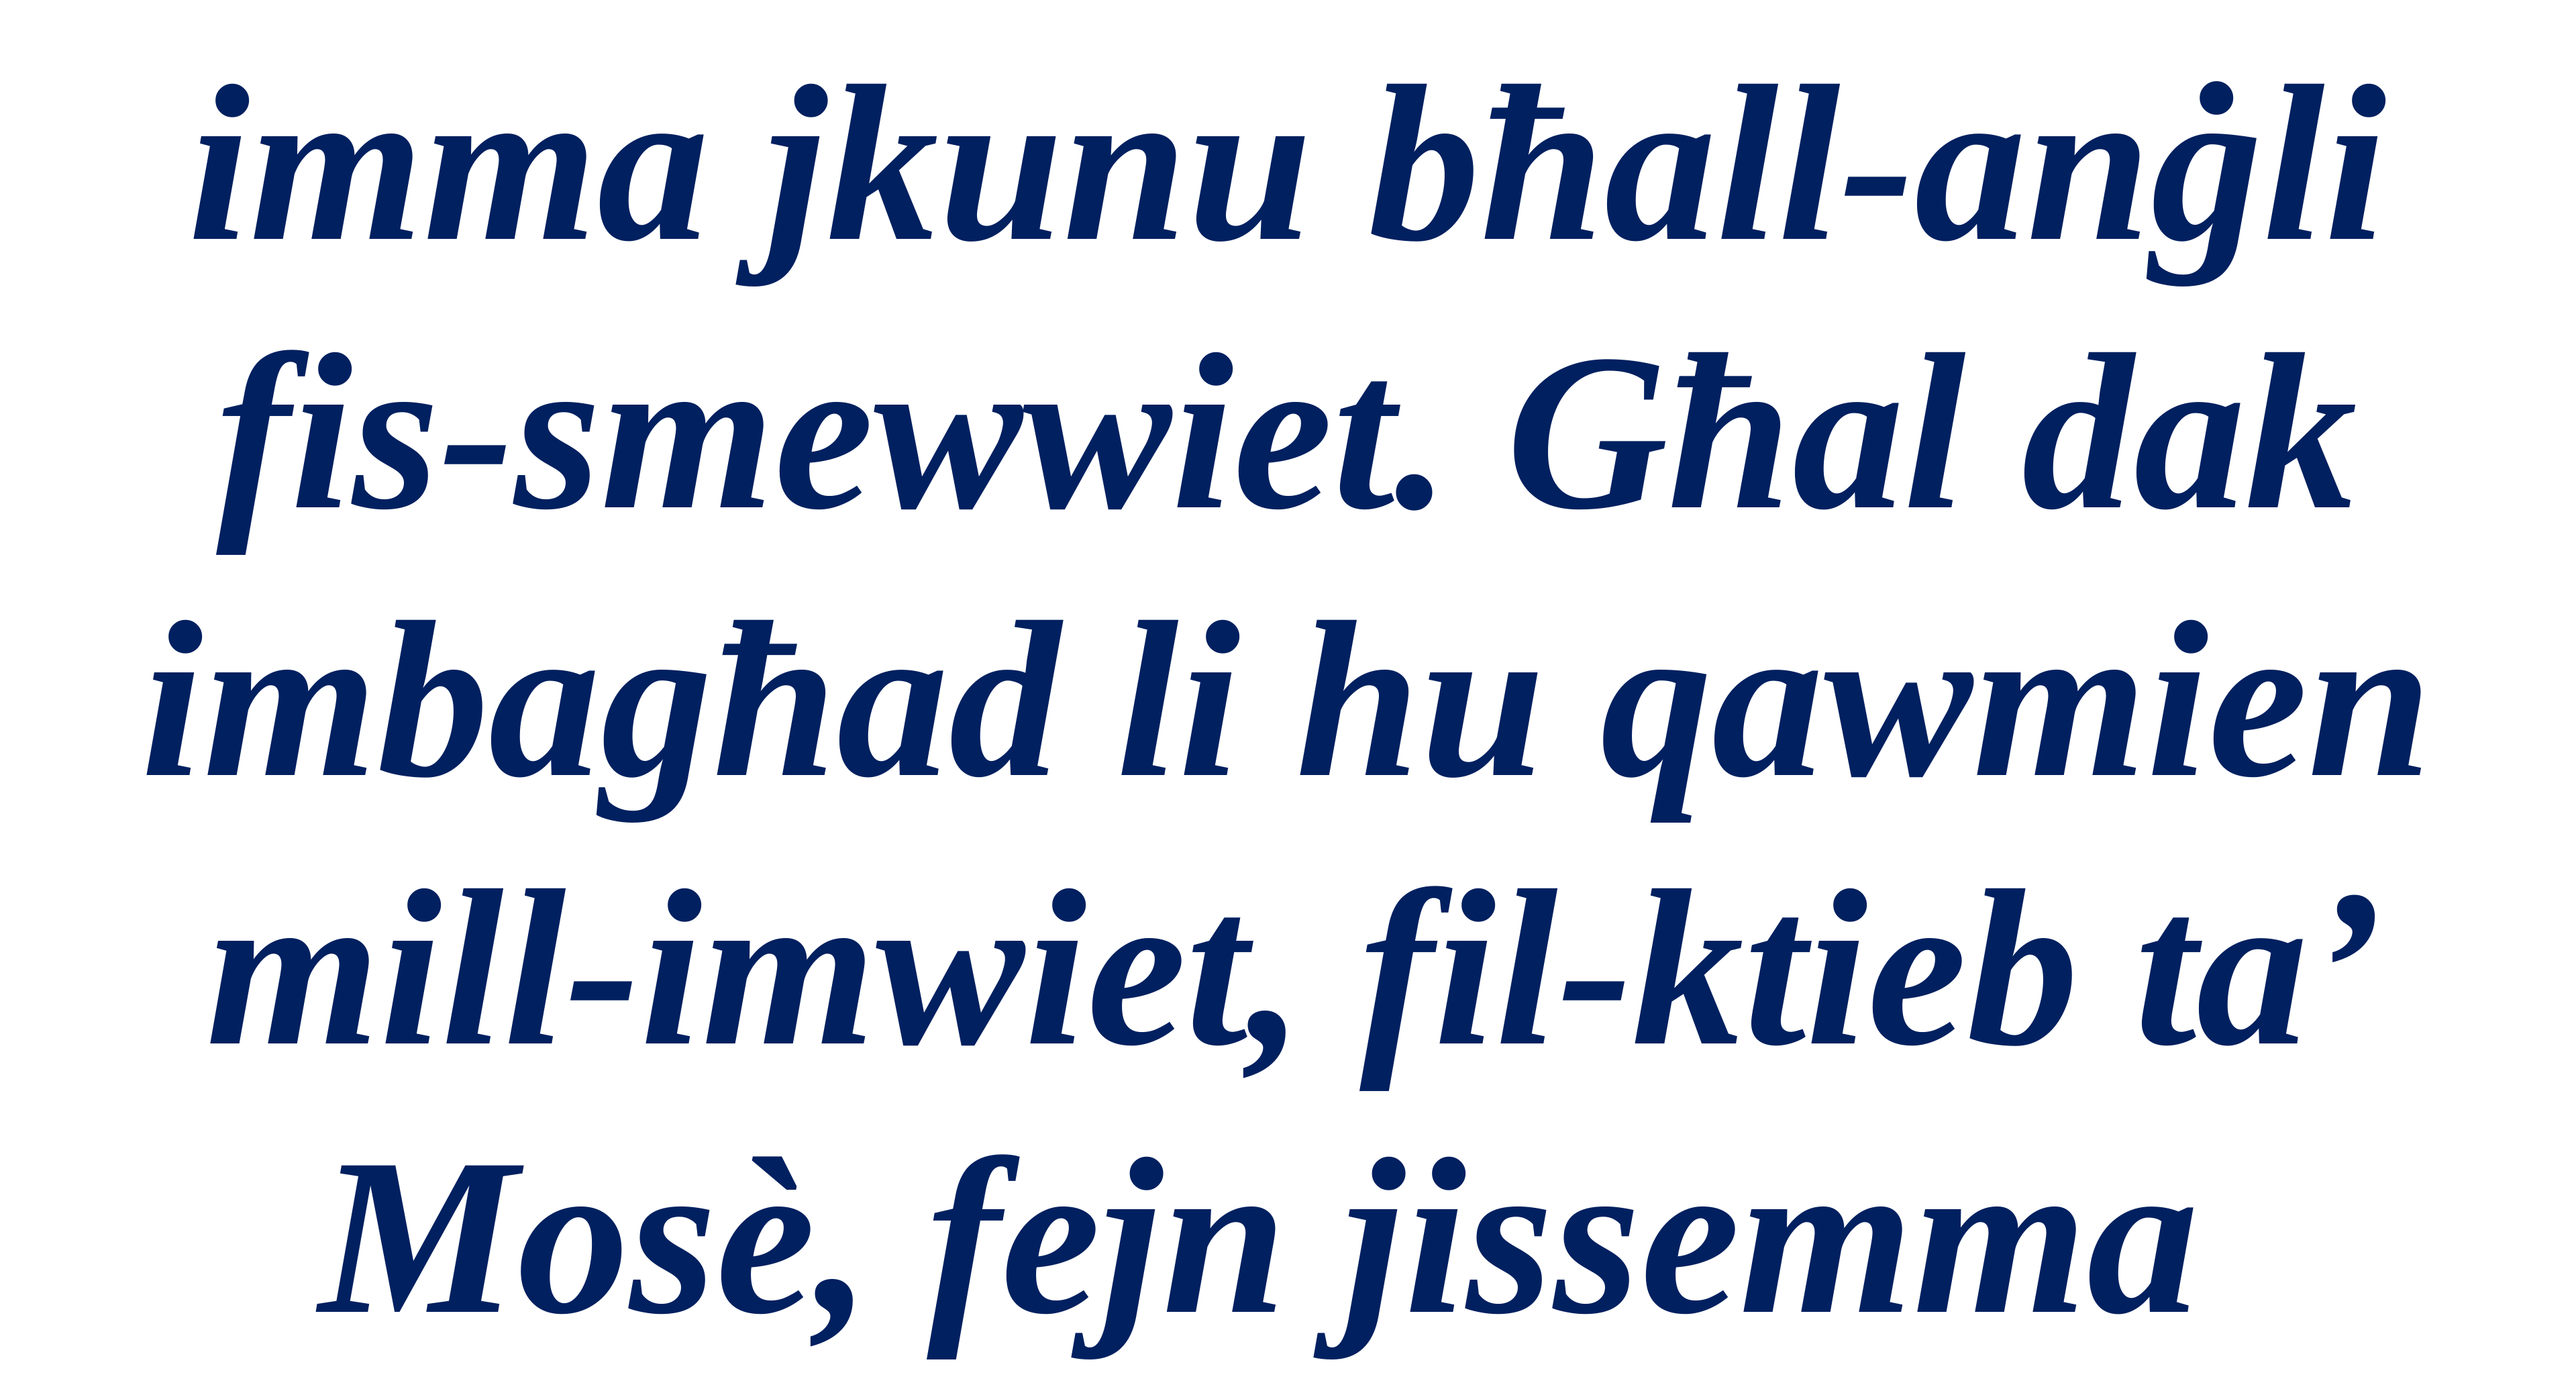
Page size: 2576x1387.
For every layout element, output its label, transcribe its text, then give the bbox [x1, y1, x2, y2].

text_box imma jkunu bħall-anġli fis-smewwiet. Għal dak imbagħad li hu qawmien mill-imwiet, fil-ktieb ta’ Mosè, fejn jissemma [51, 10, 2524, 1362]
